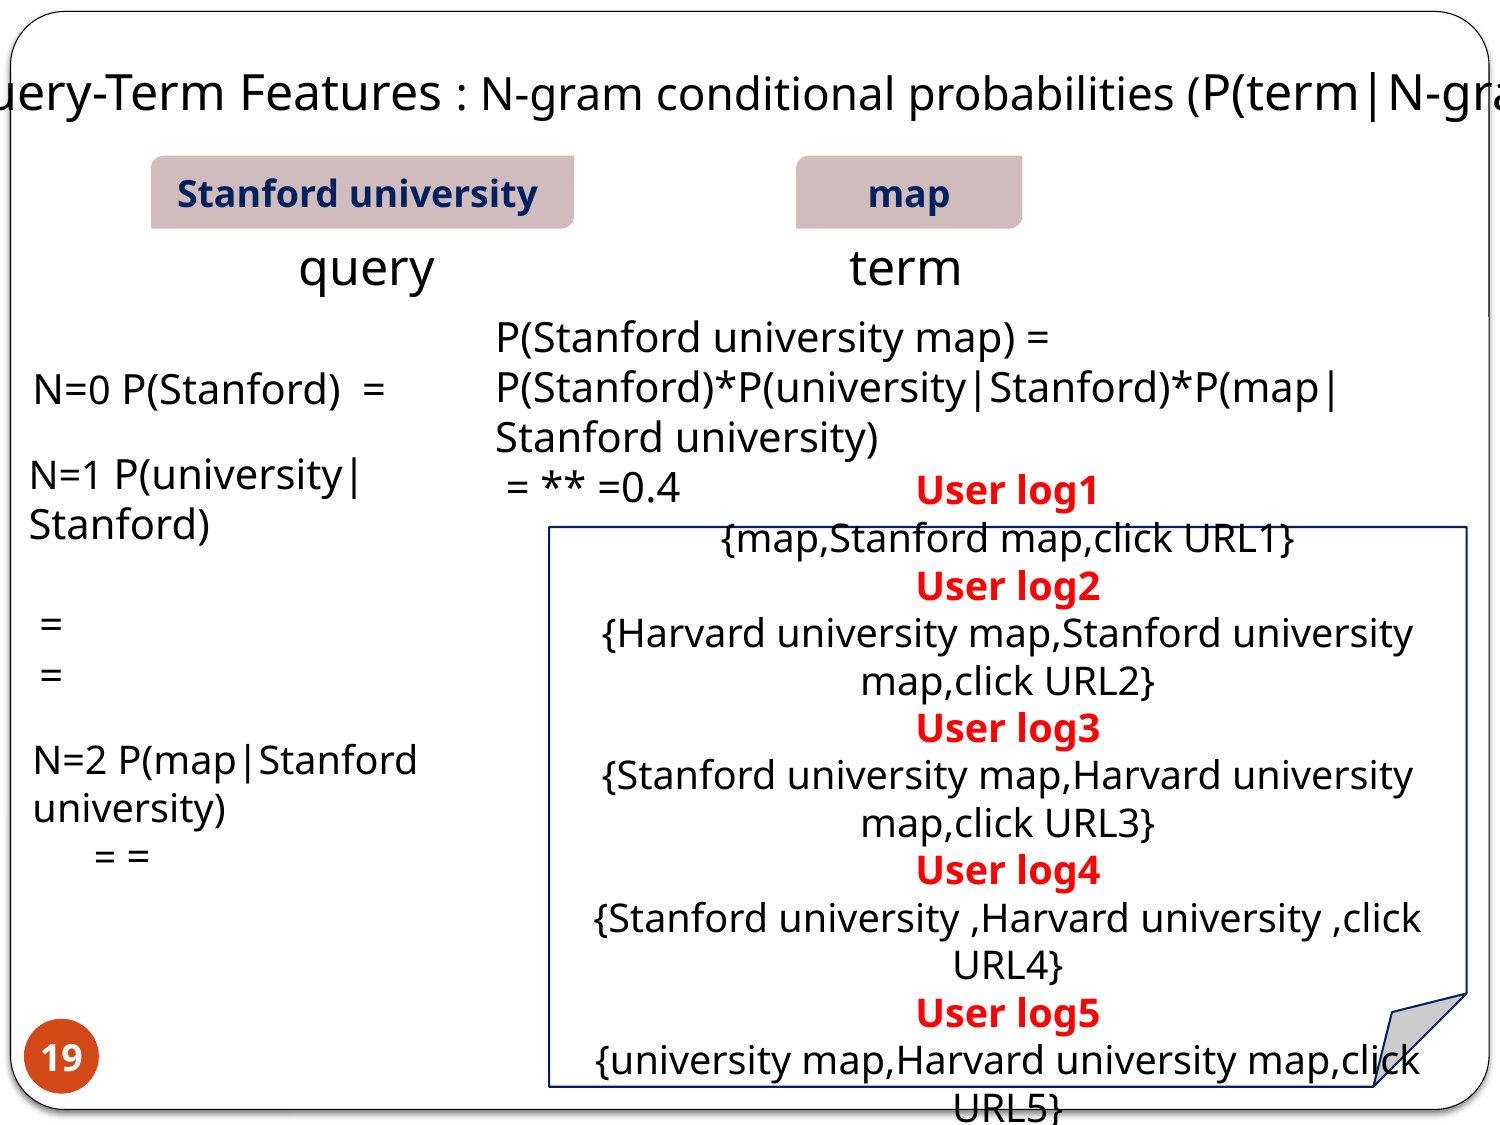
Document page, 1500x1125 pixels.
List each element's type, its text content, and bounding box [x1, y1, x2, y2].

text_box term [834, 227, 978, 303]
text_box map [796, 155, 1023, 229]
text_box Query-Term Features : N-gram conditional probabilities (P(term|N-gram)) [0, 52, 1500, 128]
slide_number 19 [23, 1018, 99, 1094]
text_box query [284, 227, 450, 303]
text_box User log1 {map,Stanford map,click URL1} User log2 {Harvard university map,Stanford university map,click URL2} User log3 {Stanford university map,Harvard university map,click URL3} User log4 {Stanford university ,Harvard university ,click URL4} User log5 {university map,Harvard university map,click URL5} [548, 525, 1468, 1088]
text_box Stanford university [150, 155, 575, 229]
